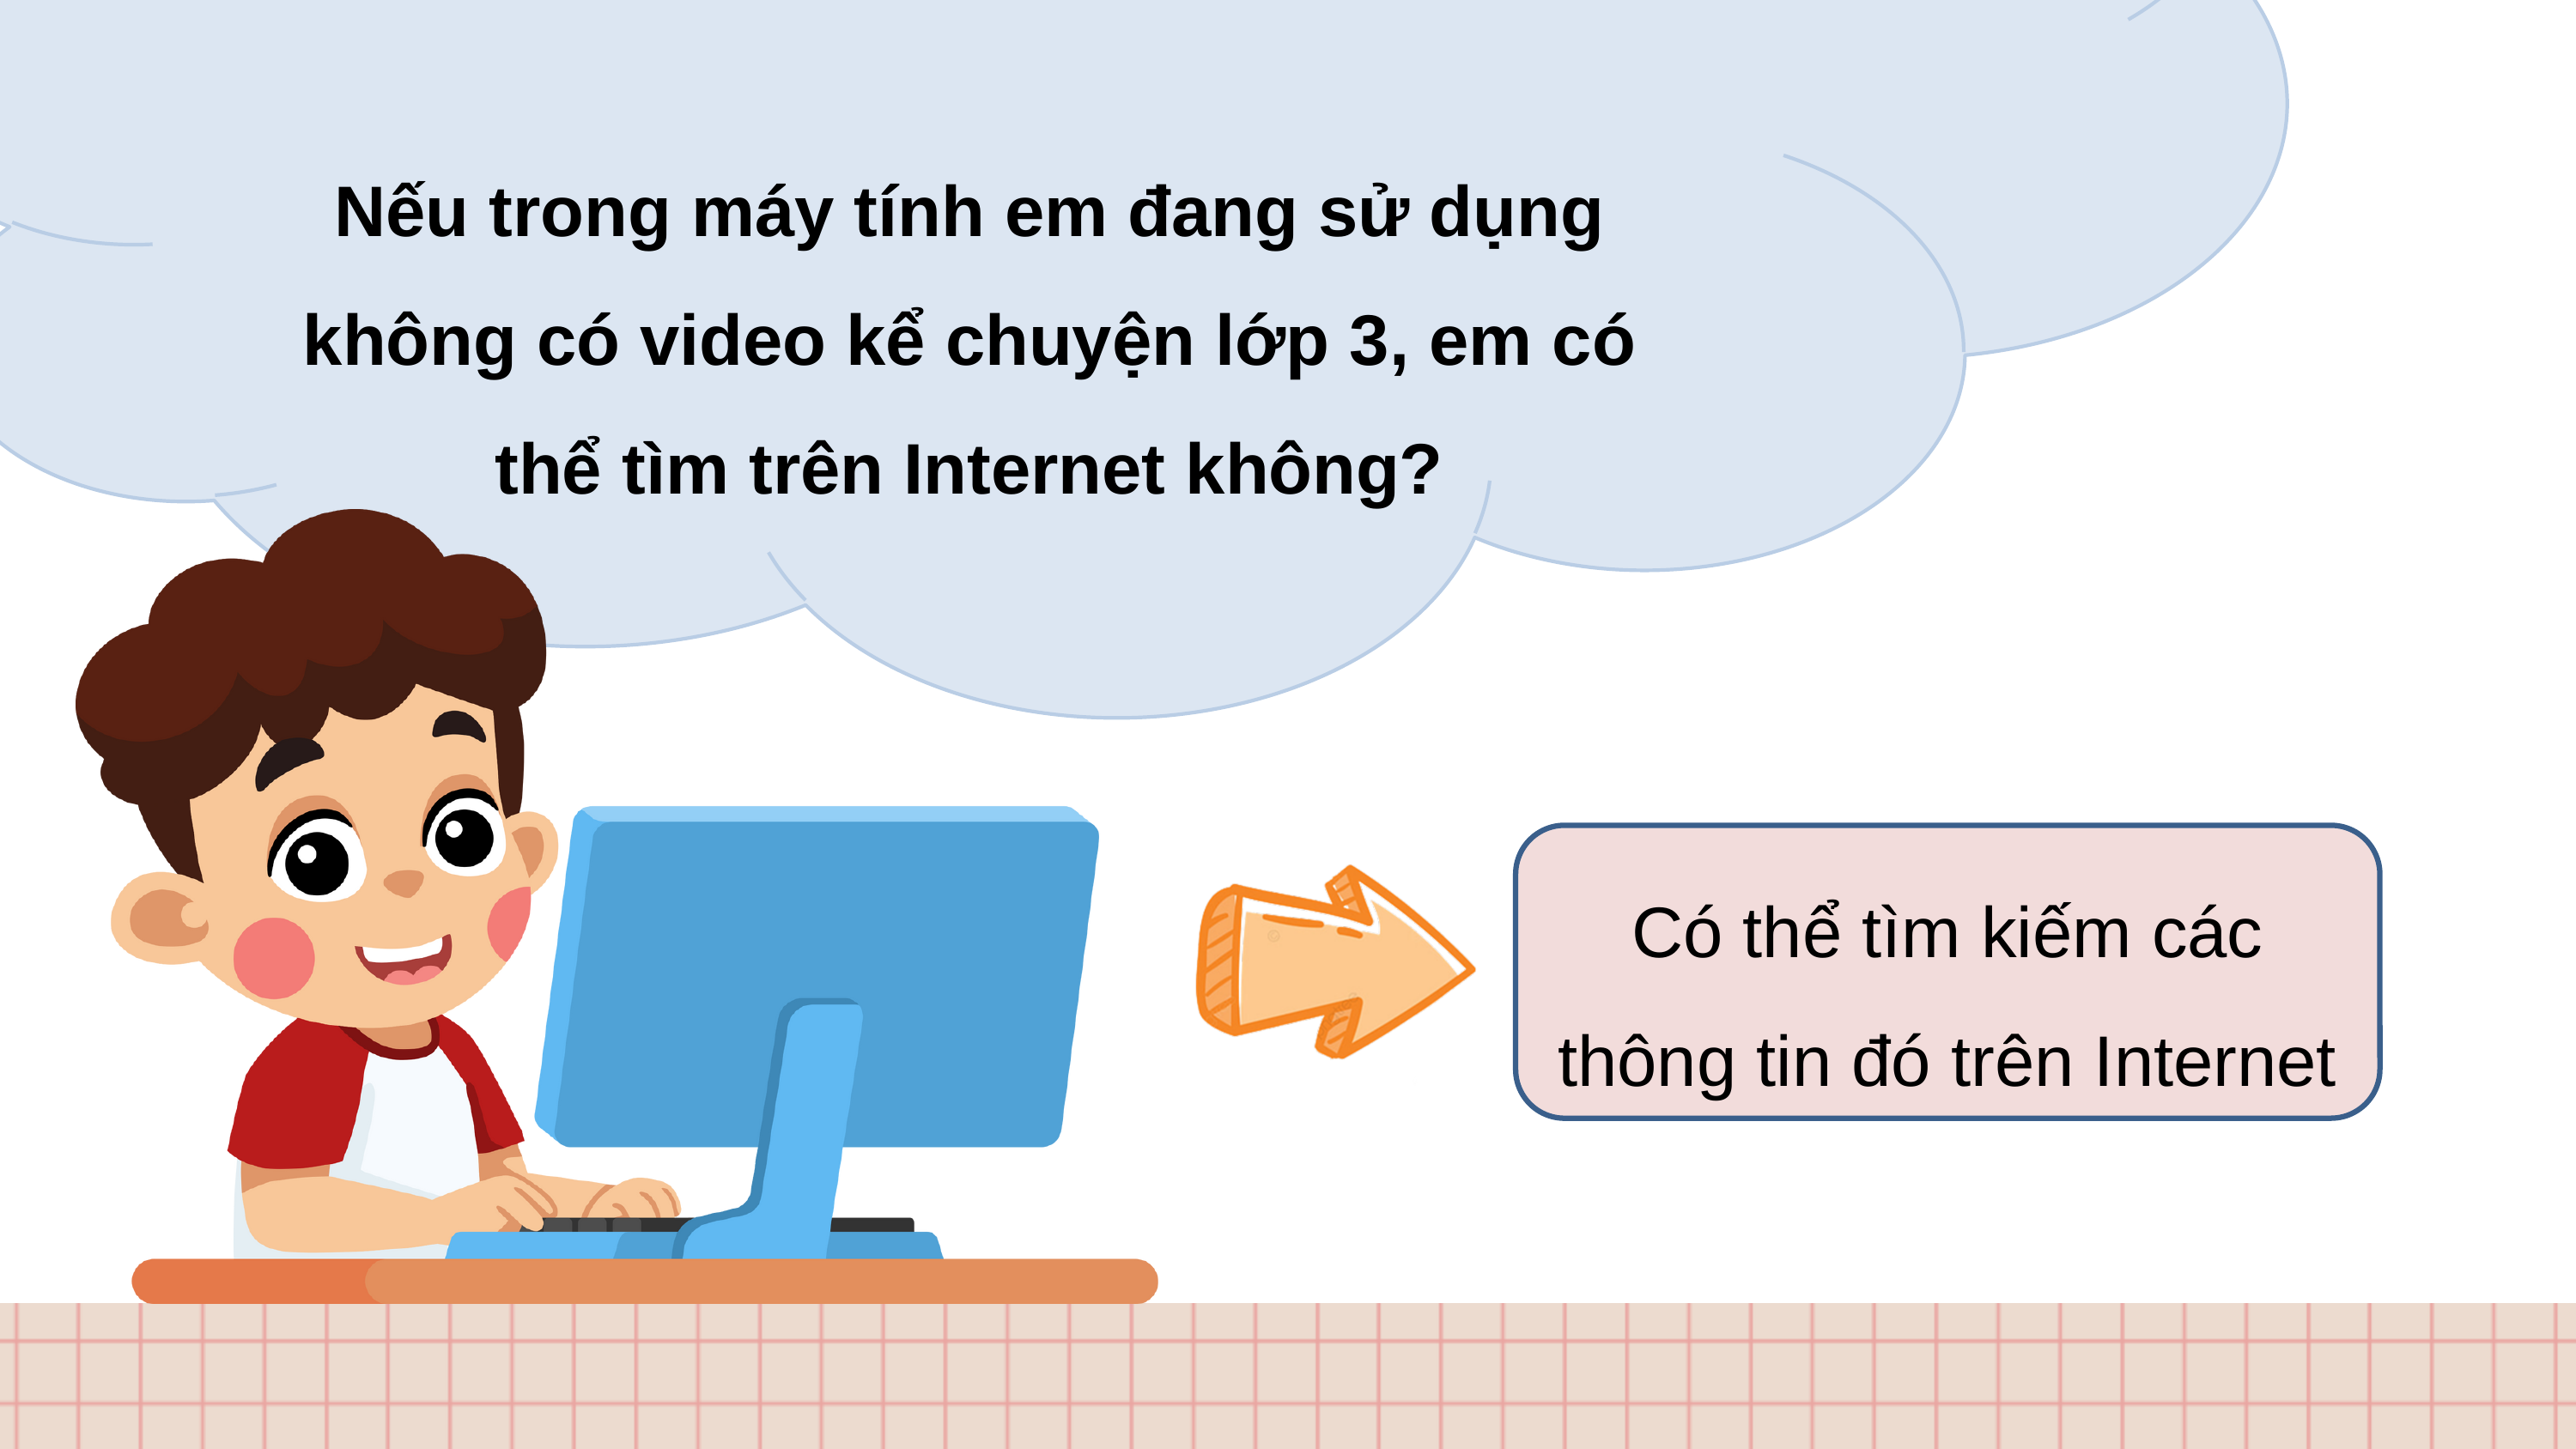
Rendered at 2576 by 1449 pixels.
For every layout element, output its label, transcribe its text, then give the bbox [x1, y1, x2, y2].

text_box [0, 0, 2289, 718]
text_box Nếu trong máy tính em đang sử dụng không có video kể chuyện lớp 3, em có thể tìm trên Internet không? [268, 115, 1672, 515]
picture [75, 509, 1159, 1304]
text_box Có thể tìm kiếm các thông tin đó trên Internet [1522, 823, 2382, 1120]
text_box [0, 1303, 2576, 1449]
picture [1163, 844, 1519, 1100]
